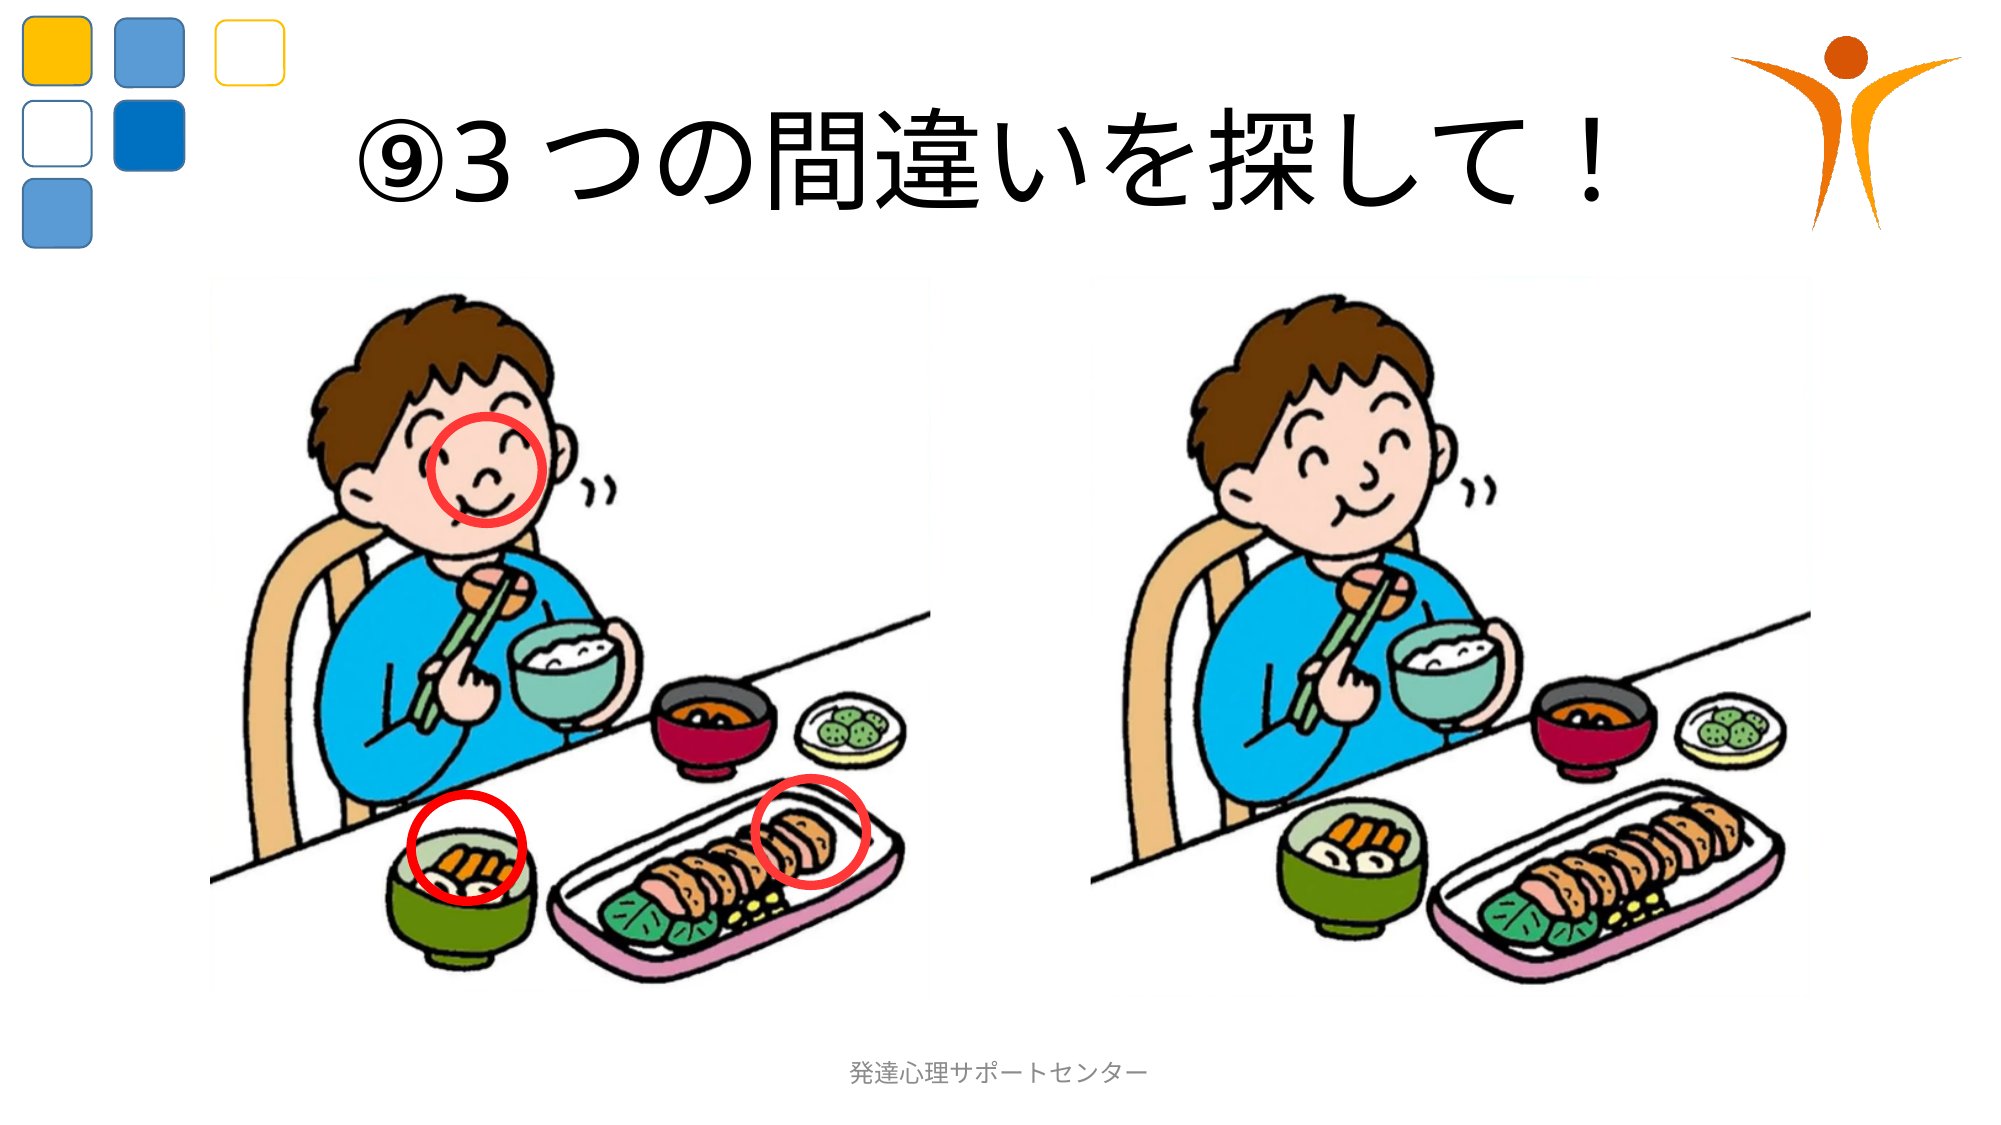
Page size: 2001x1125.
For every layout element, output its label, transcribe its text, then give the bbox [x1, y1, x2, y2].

picture [1090, 276, 1811, 997]
picture [210, 277, 931, 997]
footer 発達心理サポートセンター [662, 1042, 1338, 1103]
title ⑨3つの間違いを探して！ [279, 95, 1721, 234]
picture [1726, 31, 1969, 236]
